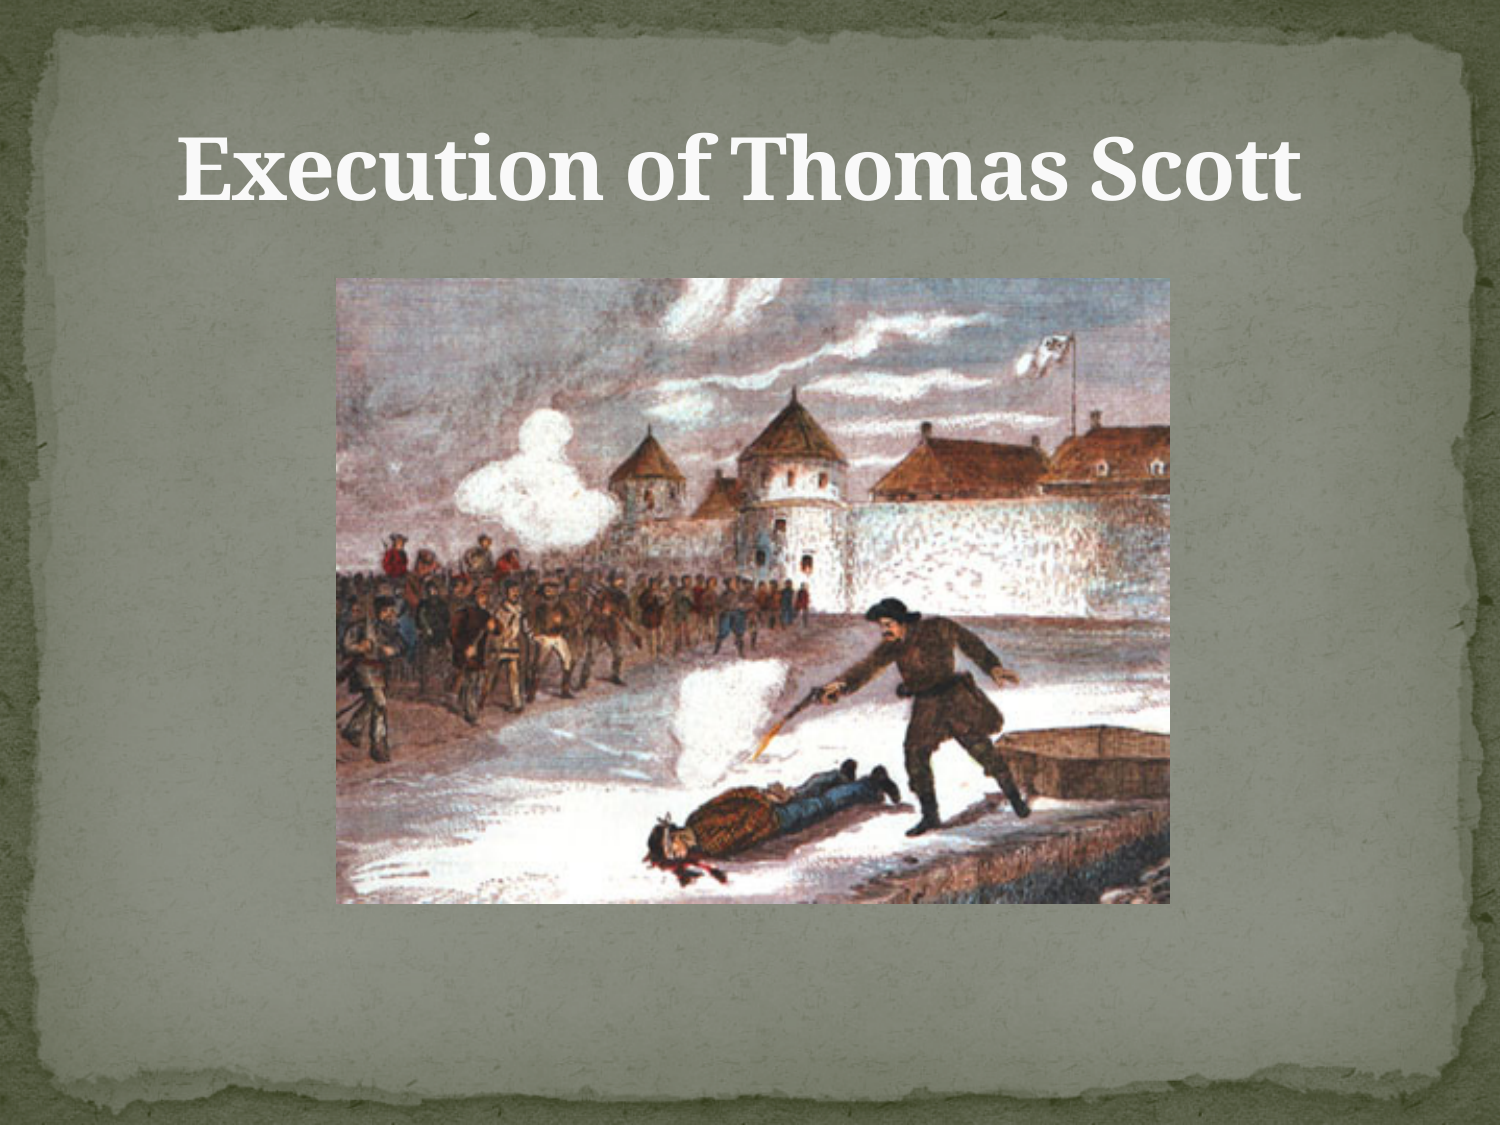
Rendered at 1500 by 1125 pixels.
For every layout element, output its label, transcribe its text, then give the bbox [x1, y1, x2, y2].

picture [336, 278, 1170, 904]
title Execution of Thomas Scott [74, 24, 1425, 225]
